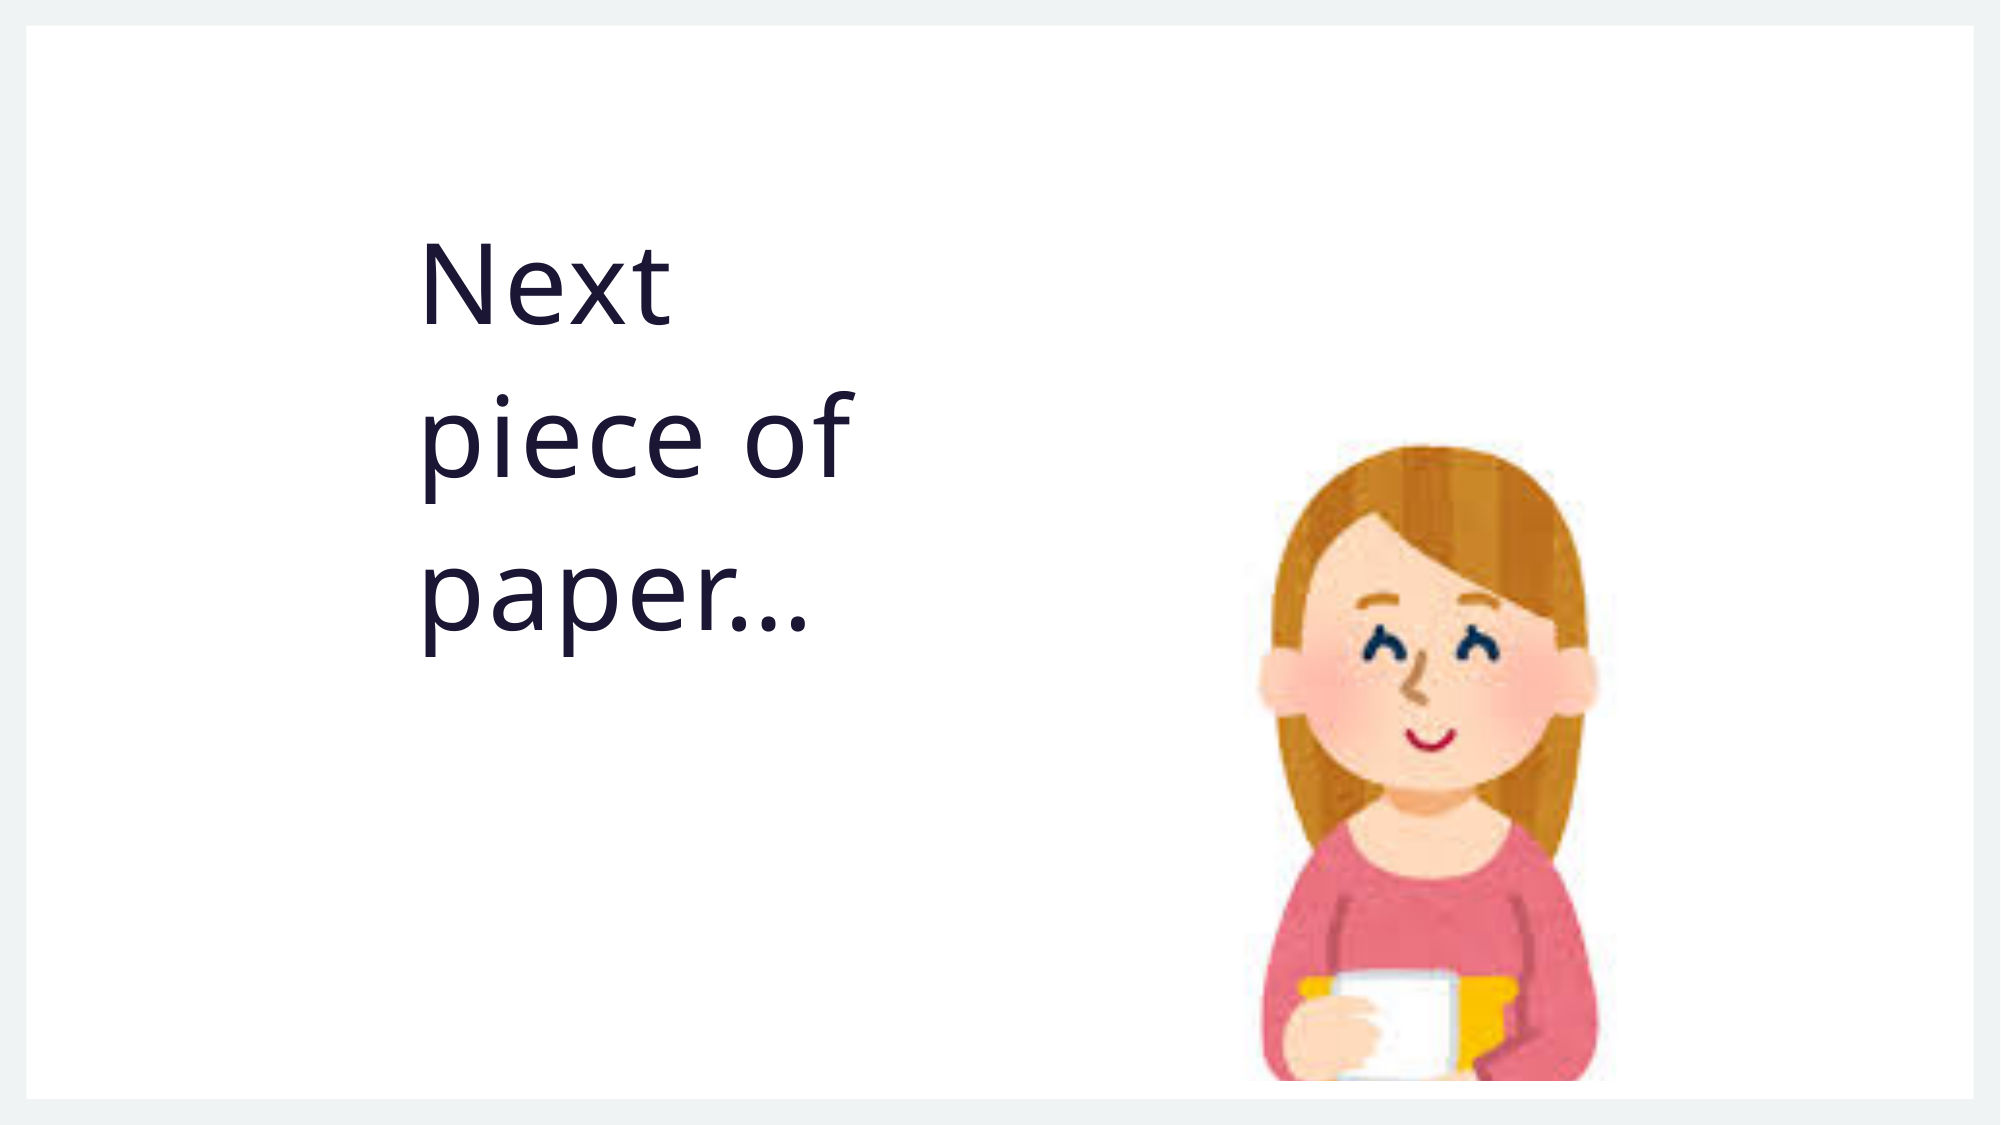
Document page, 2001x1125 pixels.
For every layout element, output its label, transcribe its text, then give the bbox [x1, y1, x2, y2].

title Next piece of paper… [398, 364, 1000, 668]
picture [1114, 325, 1717, 1081]
